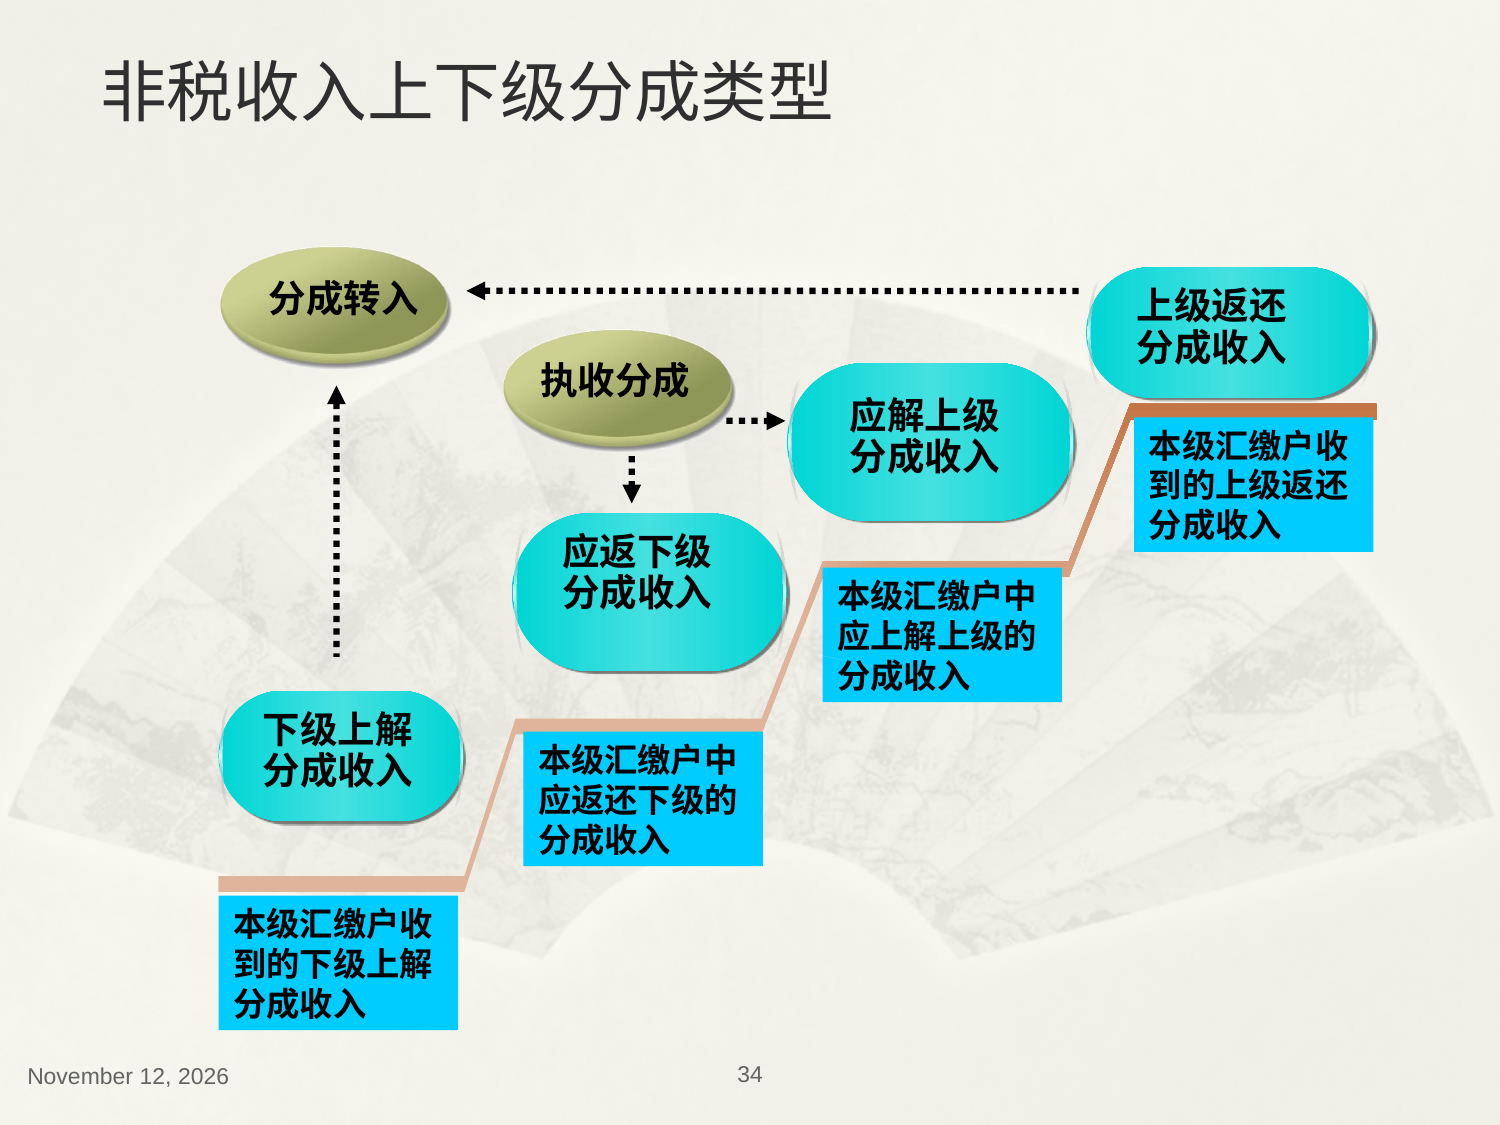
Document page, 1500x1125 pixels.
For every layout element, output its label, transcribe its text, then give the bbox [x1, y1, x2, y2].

text_box [466, 284, 480, 298]
slide_number 34 [675, 1050, 825, 1097]
text_box [770, 414, 782, 428]
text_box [511, 512, 788, 672]
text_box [217, 690, 465, 822]
text_box 本级汇缴户收到的下级上解分成收入 [218, 895, 458, 1031]
picture [0, 0, 1500, 1125]
text_box 本级汇缴户中应返还下级的分成收入 [523, 731, 763, 867]
text_box 本级汇缴户中应上解上级的分成收入 [822, 567, 1062, 703]
text_box [791, 404, 1377, 649]
text_box 本级汇缴户收到的上级返还分成收入 [1134, 417, 1374, 552]
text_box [786, 362, 1075, 522]
text_box [330, 385, 343, 399]
text_box [218, 680, 783, 892]
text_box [1085, 266, 1374, 399]
text_box [625, 488, 638, 504]
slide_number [12, 1050, 538, 1097]
title 非税收入上下级分成类型 [85, 19, 1487, 161]
